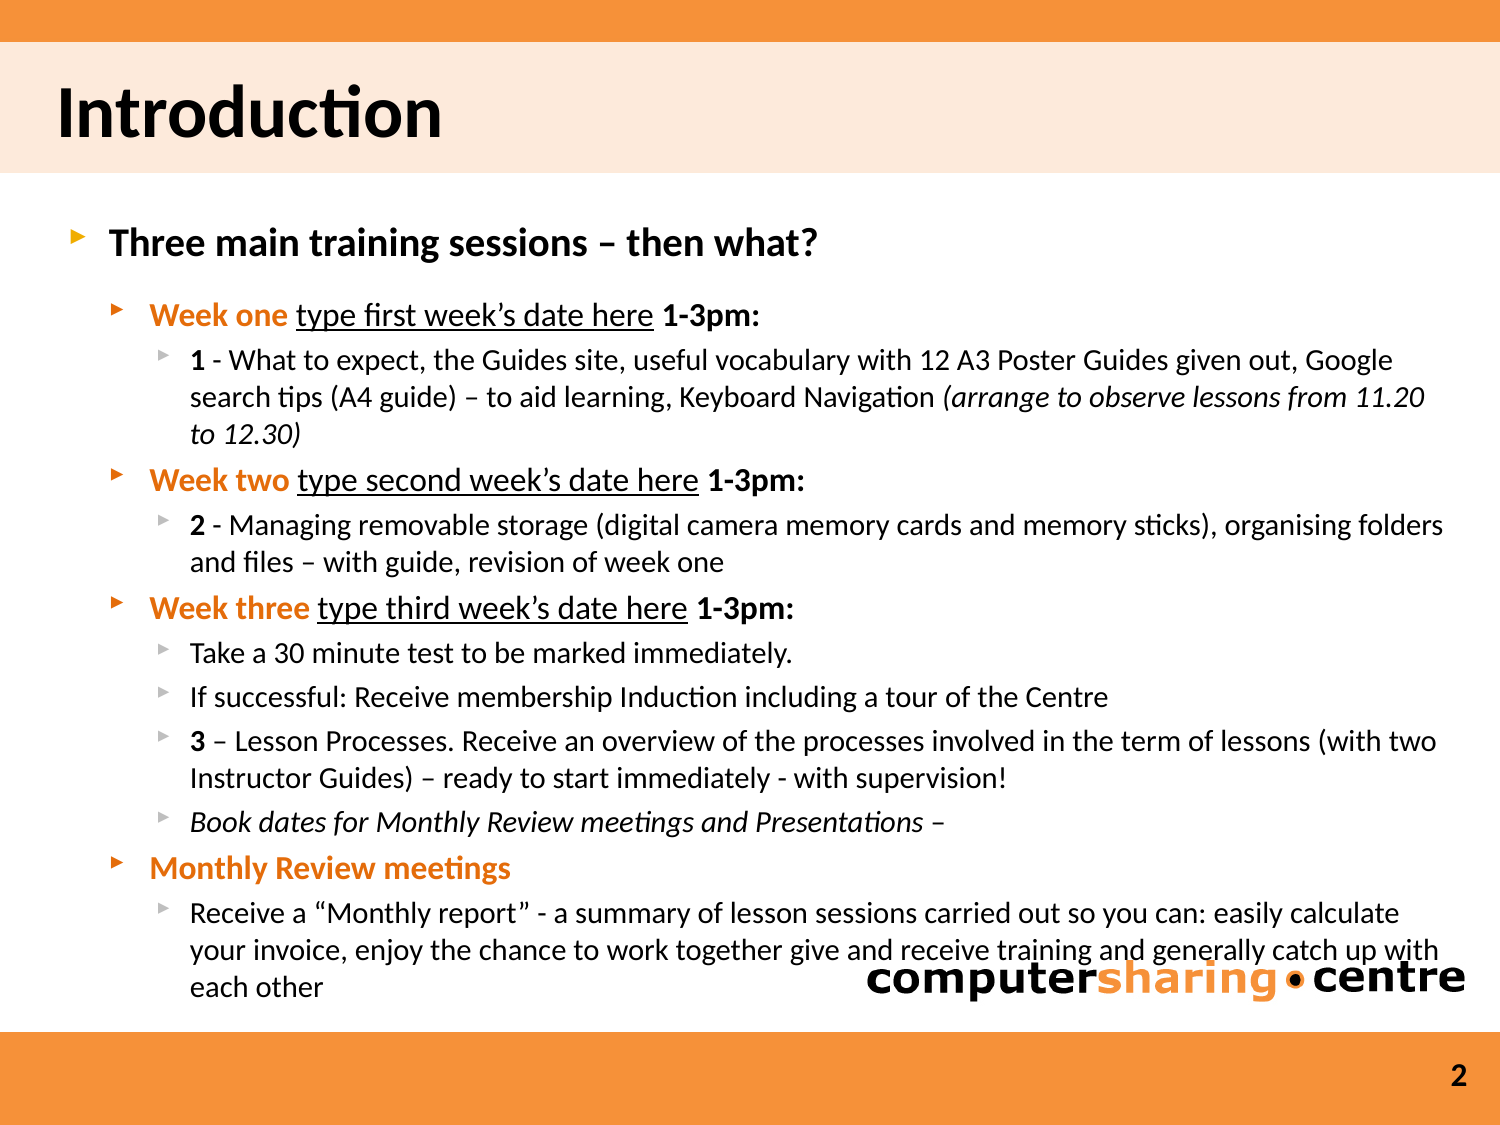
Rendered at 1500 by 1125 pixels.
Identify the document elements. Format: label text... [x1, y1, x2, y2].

picture [0, 0, 1500, 1125]
slide_number 2 [1132, 1042, 1483, 1103]
list Three main training sessions – then what? Week one type first week’s date here 1-3pm: 1 - What to expect, the Guides site, useful vocabulary with 12 A3 Poster Guides given out, Google search tips (A4 guide) – to aid learning, Keyboard Navigation (arrange to observe lessons from 11.20 to 12.30) Week two type second week’s date here 1-3pm: 2 - Managing removable storage (digital camera memory cards and memory sticks), organising folders and files – with guide, revision of week one Week three type third week’s date here 1-3pm: Take a 30 minute test to be marked immediately. If successful: Receive membership Induction including a tour of the Centre 3 – Lesson Processes. Receive an overview of the processes involved in the term of lessons (with two Instructor Guides) – ready to start immediately - with supervision! Book dates for Monthly Review meetings and Presentations – Monthly Review meetings Receive a “Monthly report” - a summary of lesson sessions carried out so you can: easily calculate your invoice, enjoy the chance to work together give and receive training and generally catch up with each other [53, 208, 1471, 1012]
text_box Introduction [41, 54, 1022, 160]
